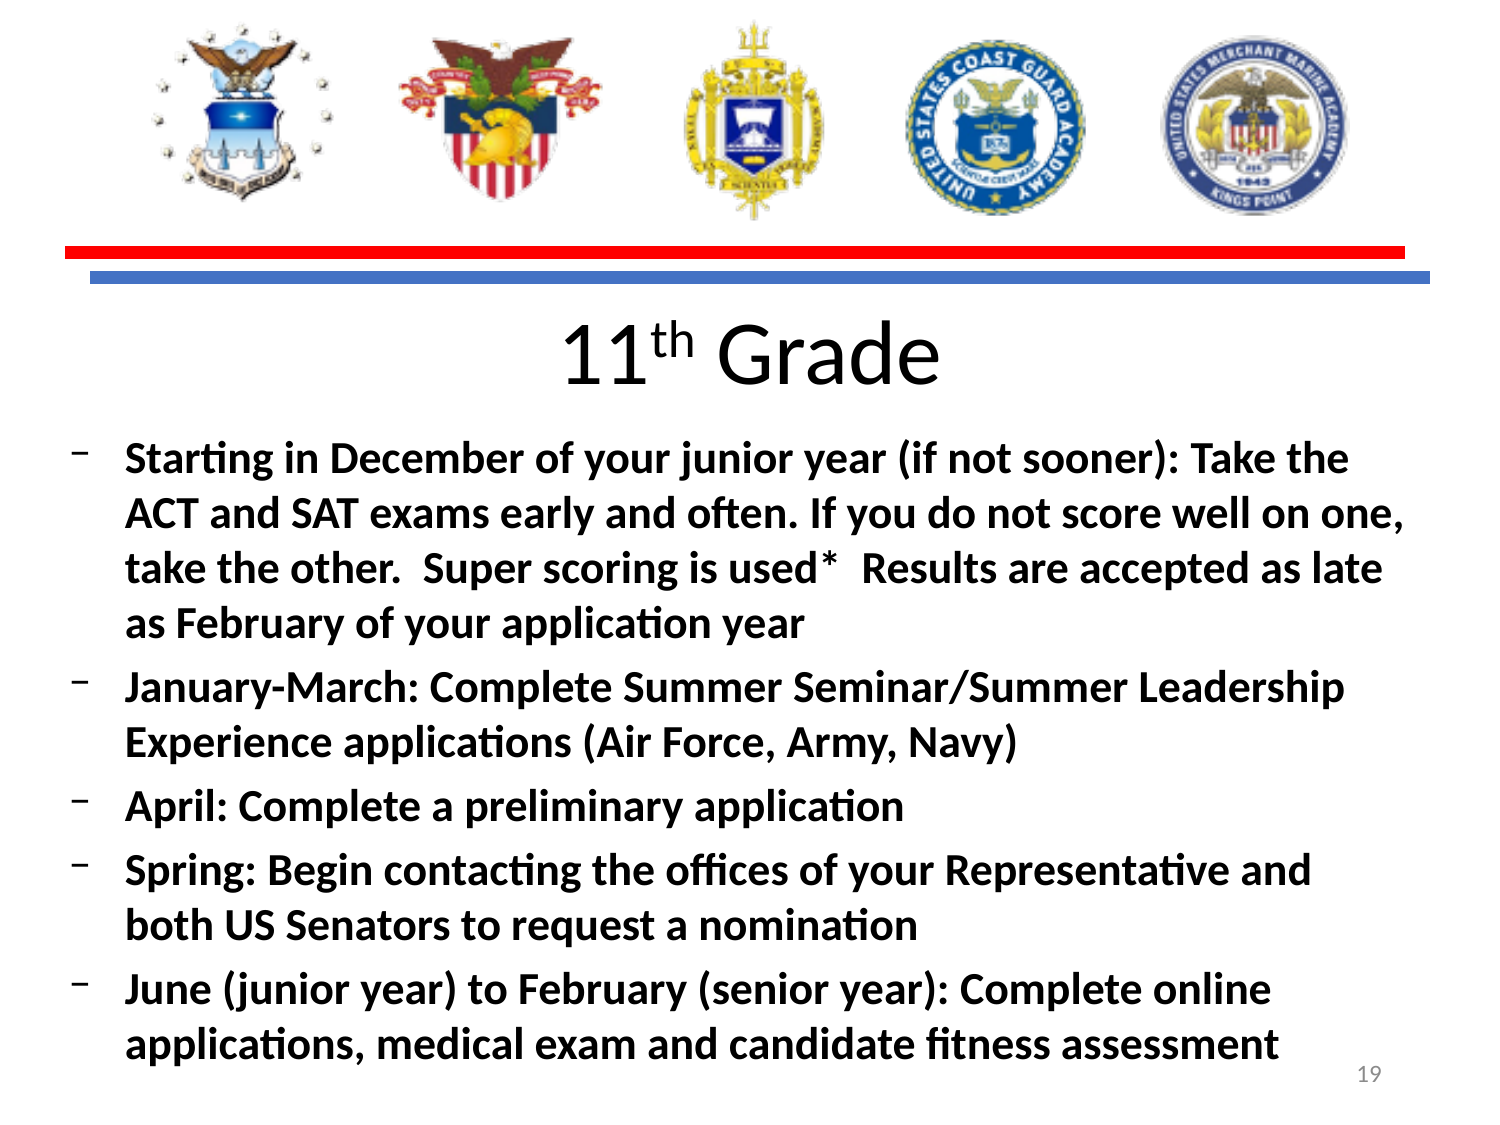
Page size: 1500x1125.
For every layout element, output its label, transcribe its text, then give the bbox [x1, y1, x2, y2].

slide_number 19 [1059, 1042, 1397, 1103]
text_box 11th Grade [74, 285, 1425, 419]
picture [149, 16, 1350, 225]
text_box Starting in December of your junior year (if not sooner): Take the ACT and SAT exams early and often. If you do not score well on one, take the other. Super scoring is used* Results are accepted as late as February of your application year January-March: Complete Summer Seminar/Summer Leadership Experience applications (Air Force, Army, Navy) April: Complete a preliminary application Spring: Begin contacting the offices of your Representative and both US Senators to request a nomination June (junior year) to February (senior year): Complete online applications, medical exam and candidate fitness assessment [53, 419, 1425, 1103]
